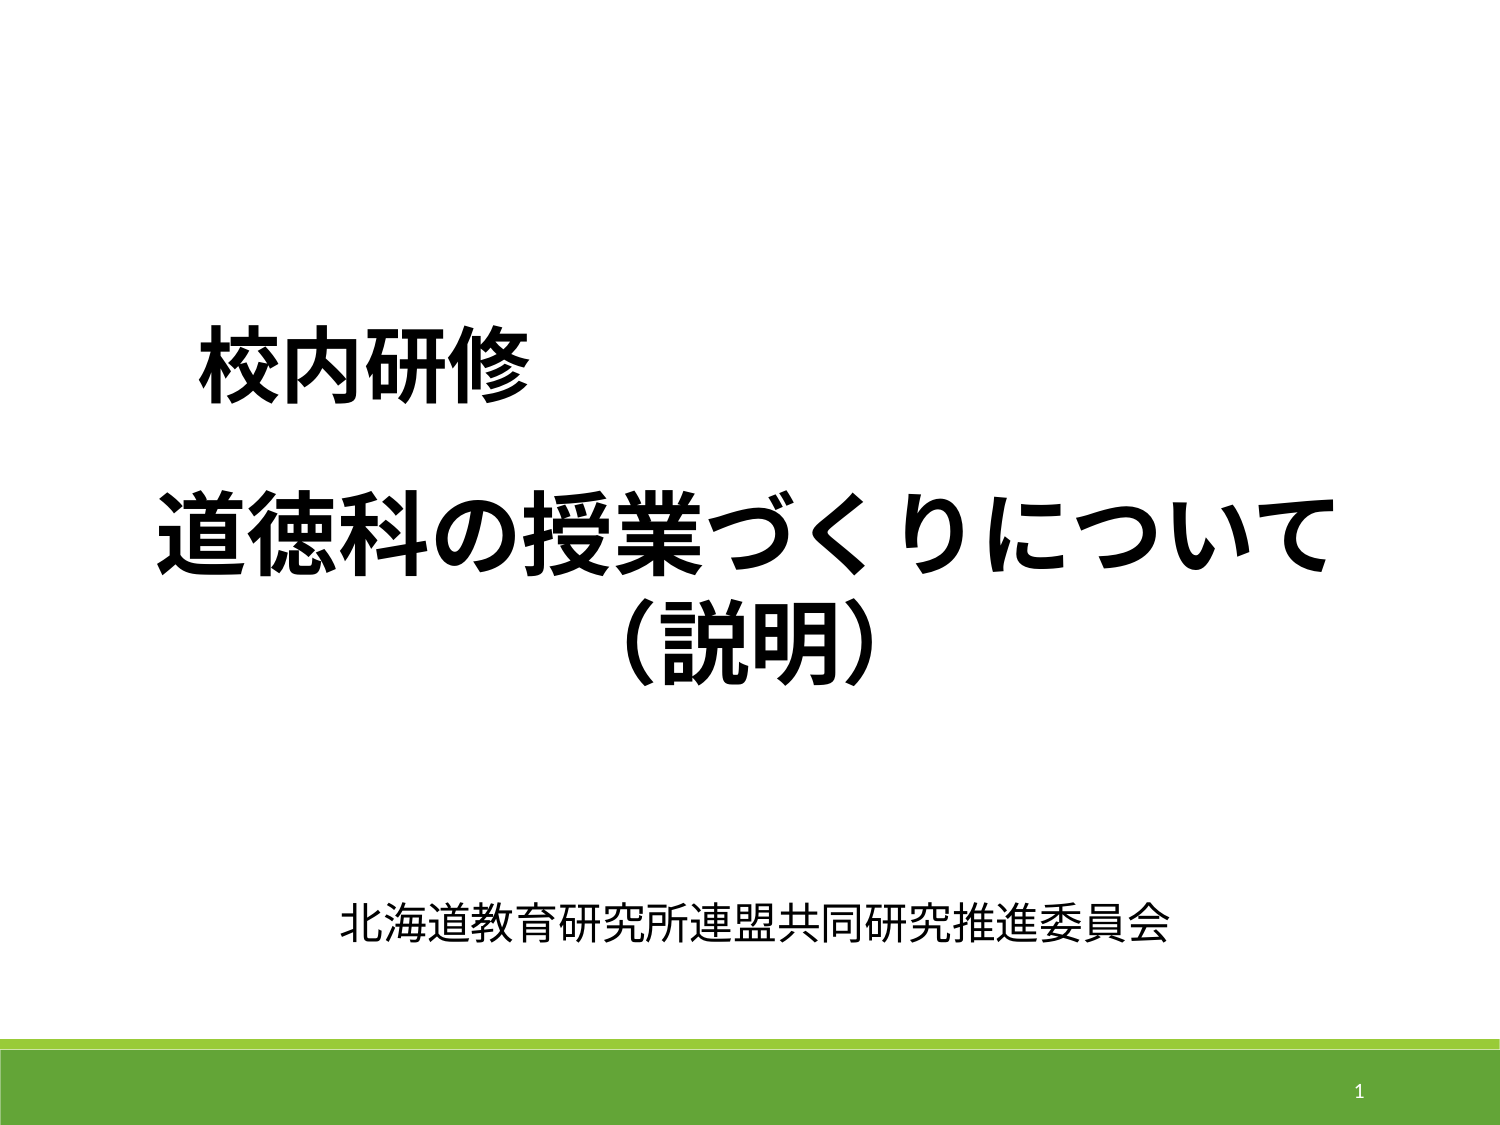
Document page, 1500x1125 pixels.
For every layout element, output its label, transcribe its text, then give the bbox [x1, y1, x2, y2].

text_box 校内研修 [182, 305, 786, 421]
text_box 道徳科の授業づくりについて （説明） [0, 469, 1500, 704]
slide_number 1 [1218, 1059, 1380, 1120]
text_box 北海道教育研究所連盟共同研究推進委員会 [227, 883, 1283, 955]
